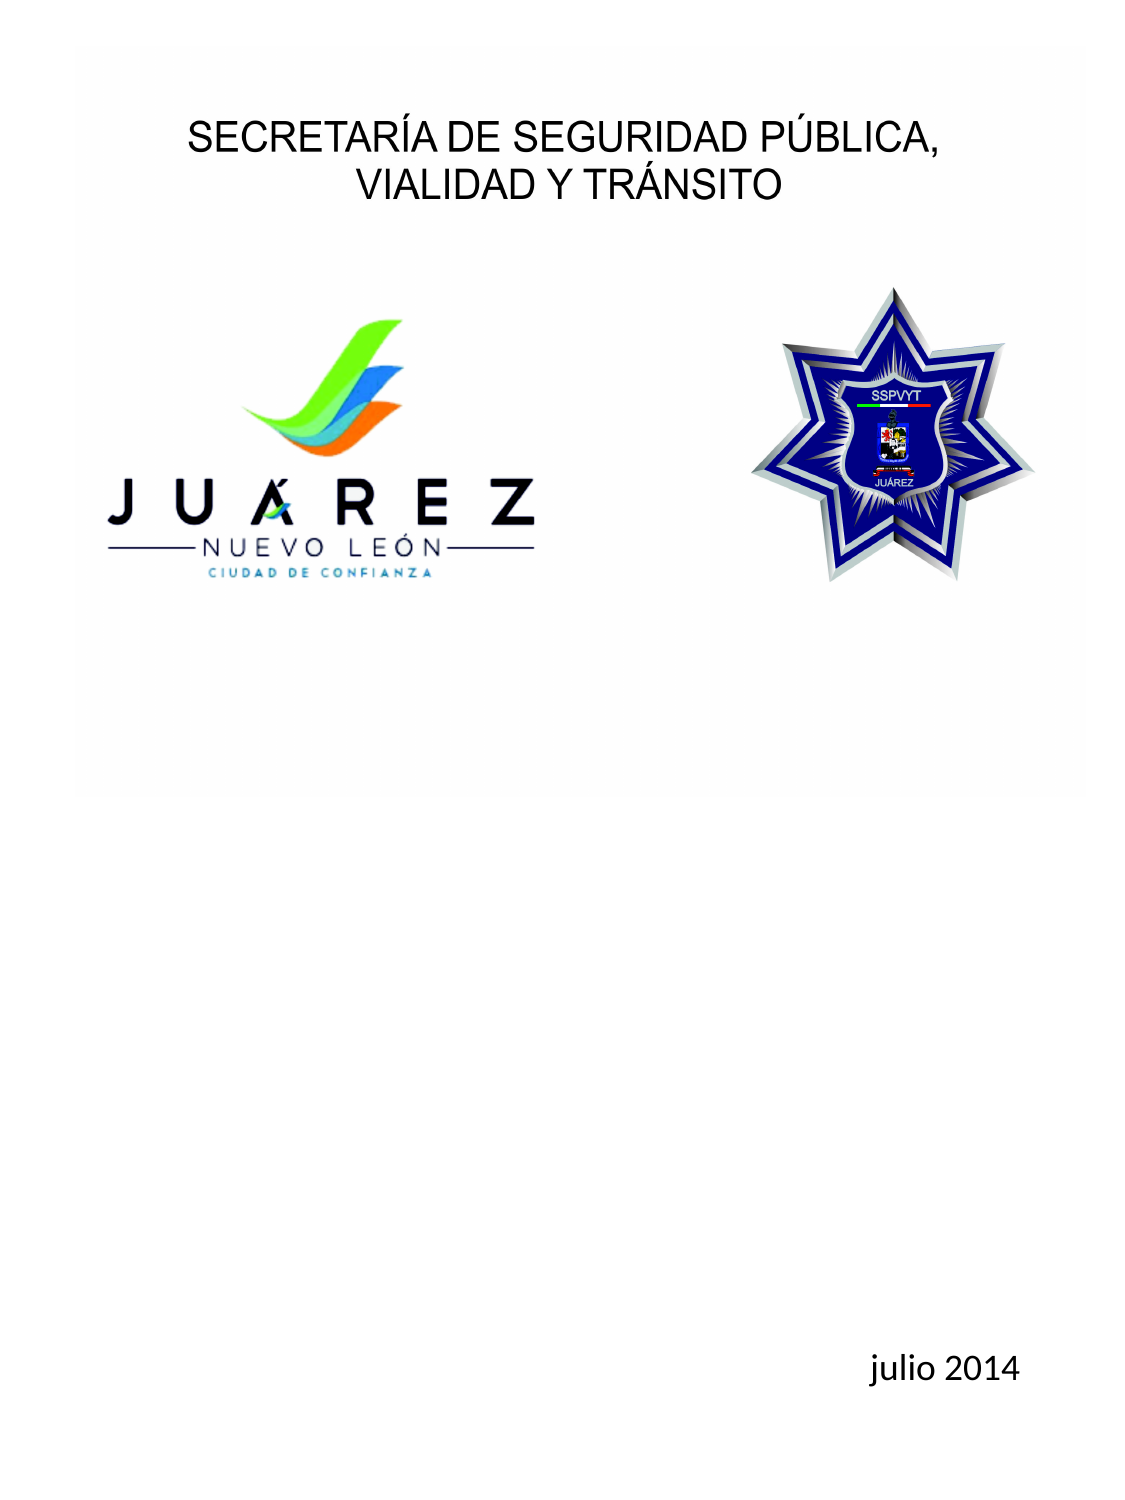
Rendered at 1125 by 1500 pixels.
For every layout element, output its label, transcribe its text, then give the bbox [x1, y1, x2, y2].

text_box julio 2014 [855, 1335, 1035, 1396]
picture [74, 46, 1086, 798]
